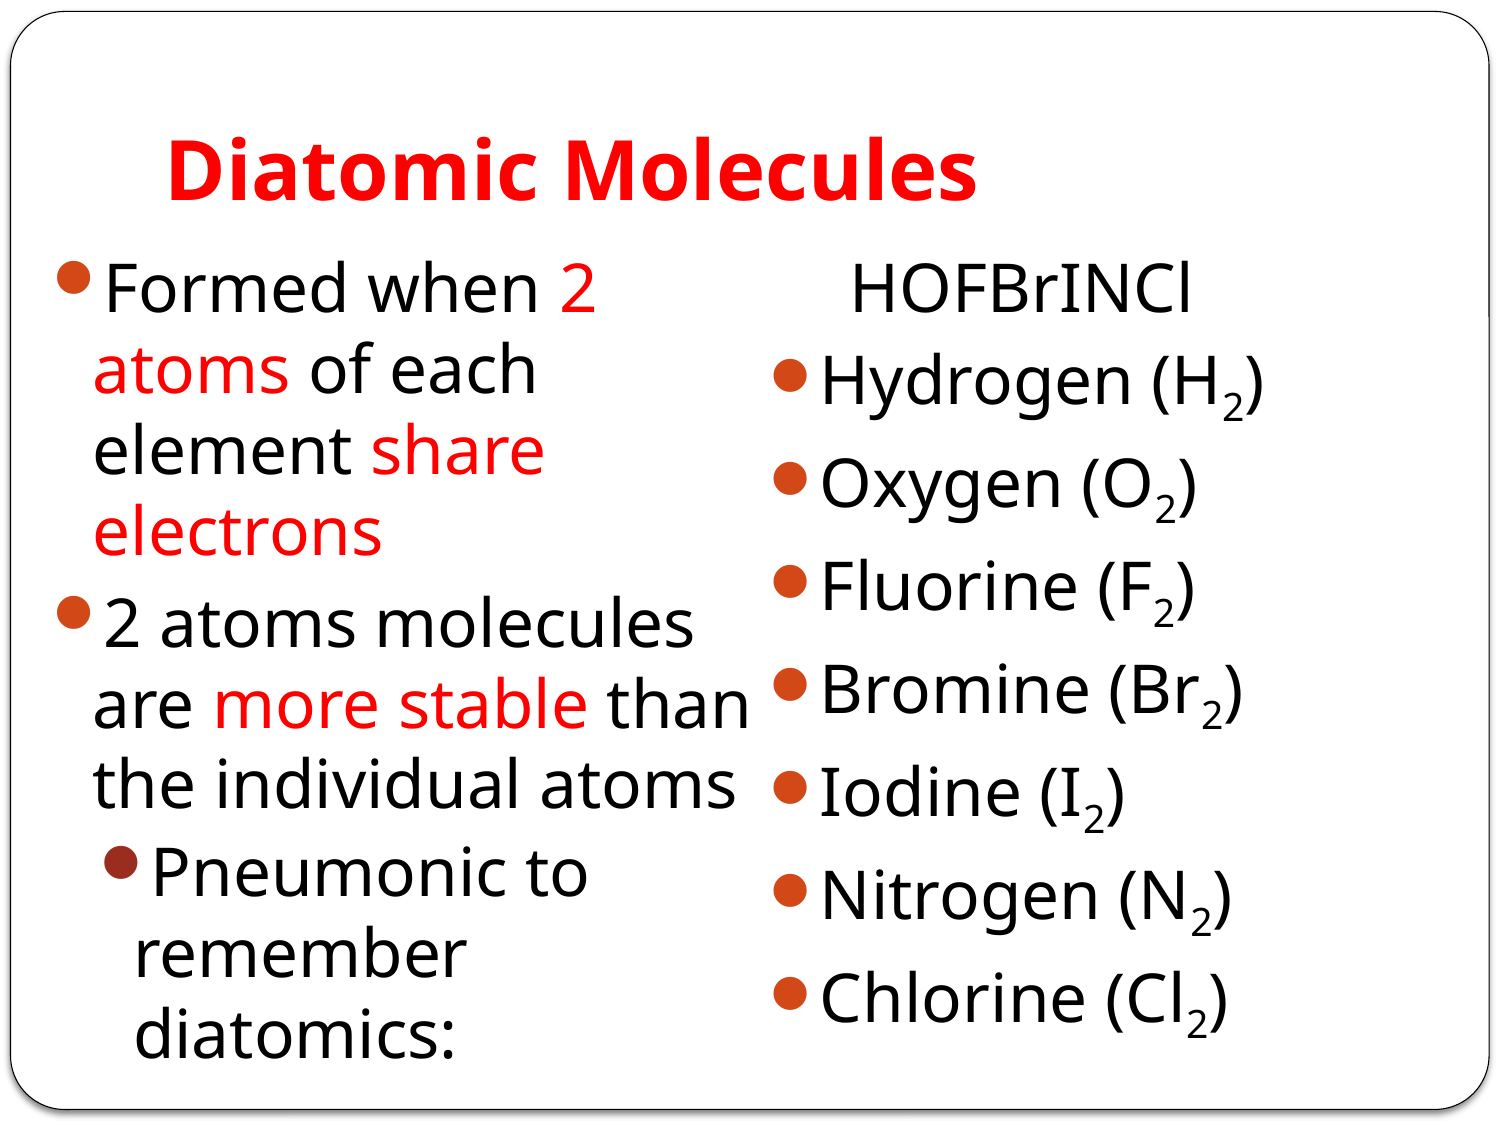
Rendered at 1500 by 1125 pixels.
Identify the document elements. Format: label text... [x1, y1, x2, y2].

title Diatomic Molecules [150, 45, 1425, 233]
list Formed when 2 atoms of each element share electrons 2 atoms molecules are more stable than the individual atoms Pneumonic to remember diatomics: HOFBrINCl Hydrogen (H2) Oxygen (O2) Fluorine (F2) Bromine (Br2) Iodine (I2) Nitrogen (N2) Chlorine (Cl2) [37, 237, 1500, 1125]
